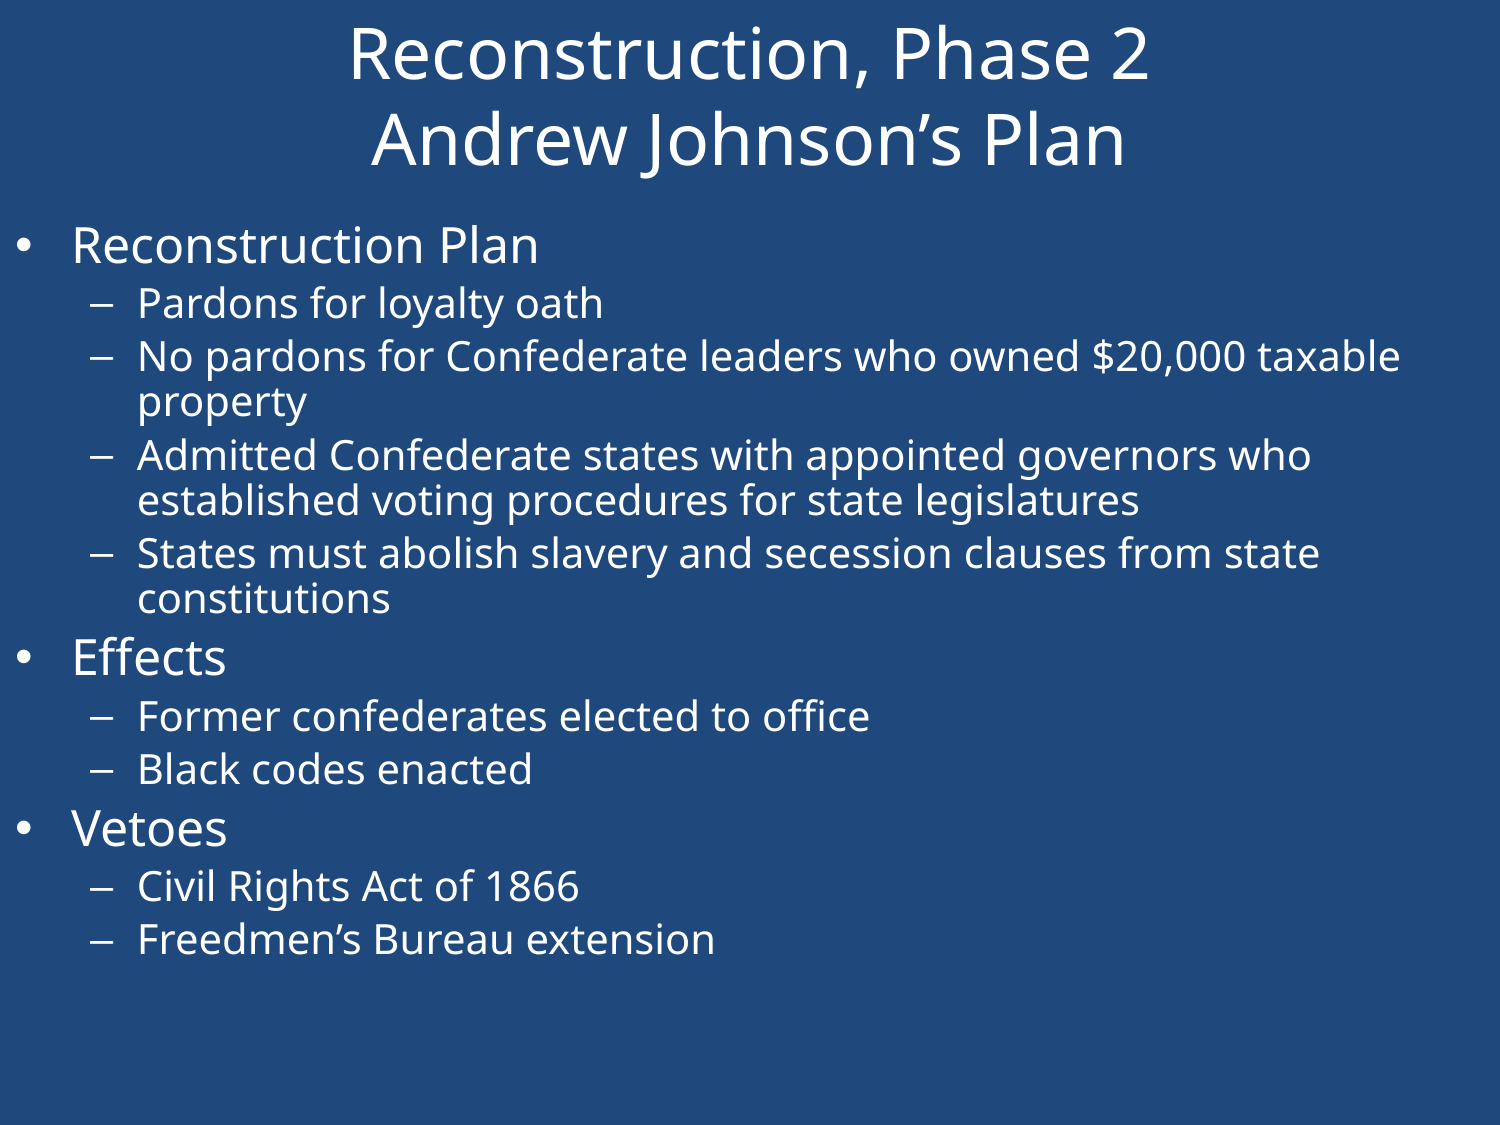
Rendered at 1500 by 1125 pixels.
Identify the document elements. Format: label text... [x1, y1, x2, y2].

list Reconstruction Plan Pardons for loyalty oath No pardons for Confederate leaders who owned $20,000 taxable property Admitted Confederate states with appointed governors who established voting procedures for state legislatures States must abolish slavery and secession clauses from state constitutions Effects Former confederates elected to office Black codes enacted Vetoes Civil Rights Act of 1866 Freedmen’s Bureau extension [0, 212, 1500, 1125]
title Reconstruction, Phase 2 Andrew Johnson’s Plan [0, 0, 1500, 188]
